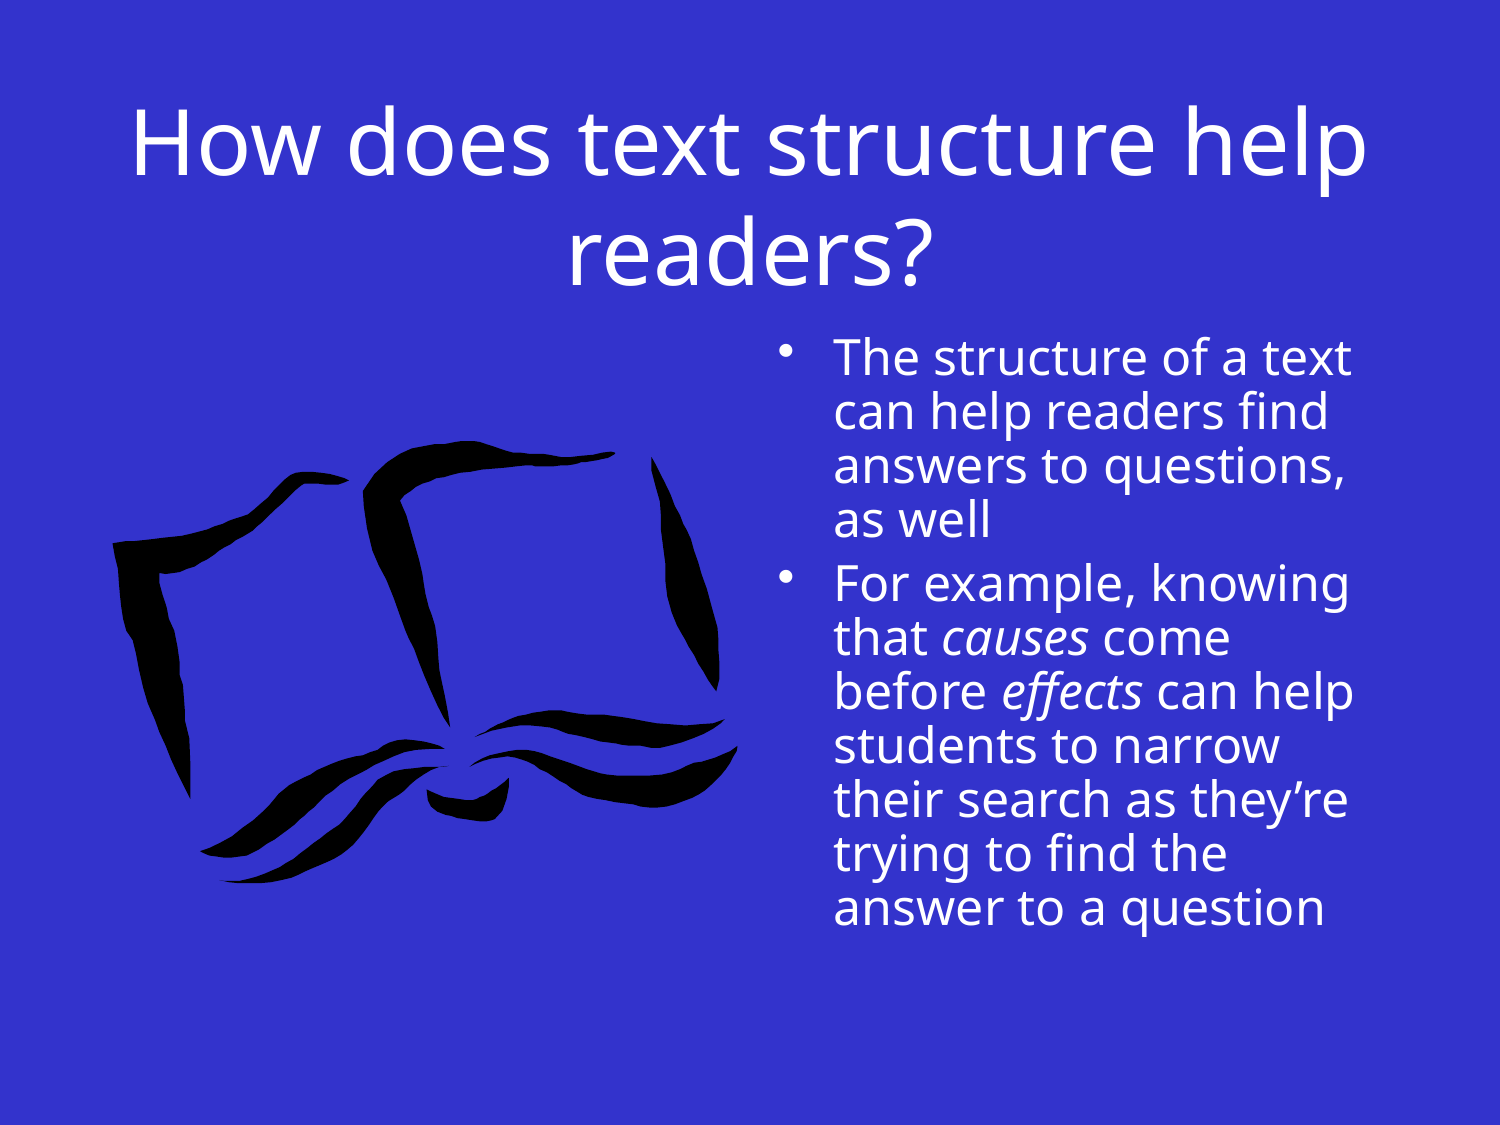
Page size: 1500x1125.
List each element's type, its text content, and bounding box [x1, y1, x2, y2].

title How does text structure help readers? [112, 99, 1388, 288]
list The structure of a text can help readers find answers to questions, as well For example, knowing that causes come before effects can help students to narrow their search as they’re trying to find the answer to a question [762, 324, 1388, 1001]
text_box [112, 438, 738, 887]
